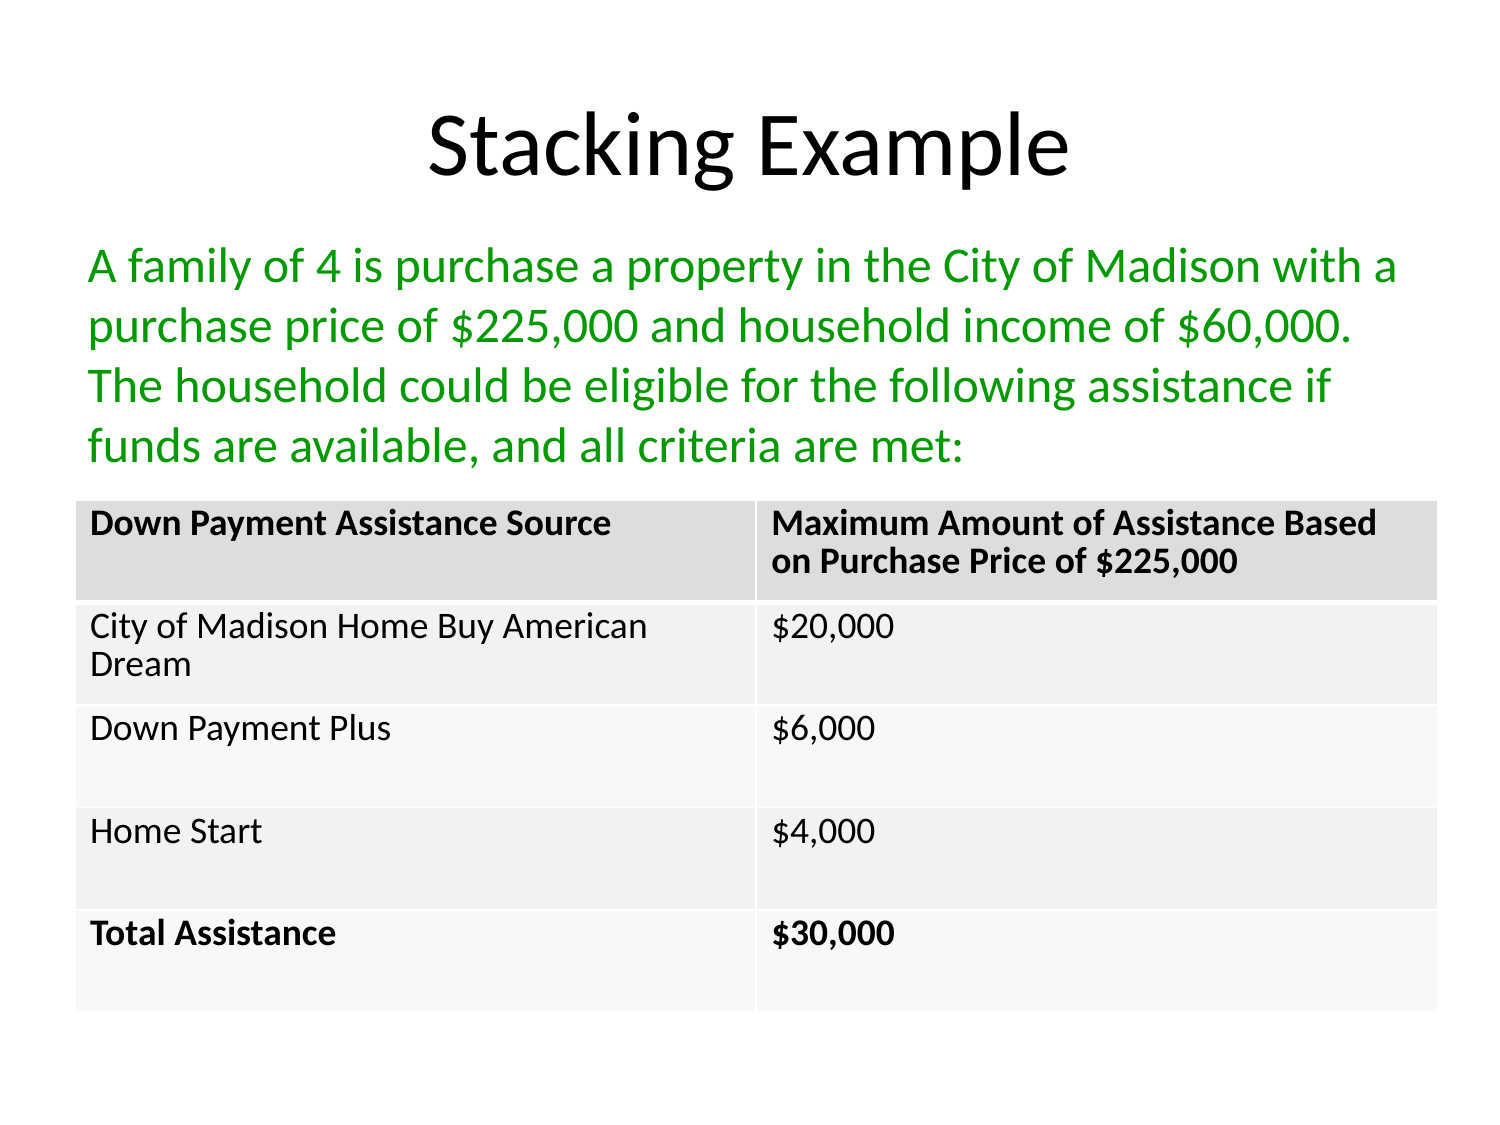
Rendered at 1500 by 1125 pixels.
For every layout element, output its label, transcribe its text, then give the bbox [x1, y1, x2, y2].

table_cell City of Madison Home Buy American Dream [76, 605, 755, 704]
list A family of 4 is purchase a property in the City of Madison with a purchase price of $225,000 and household income of $60,000. The household could be eligible for the following assistance if funds are available, and all criteria are met: [72, 225, 1423, 475]
table_header Down Payment Assistance Source [76, 501, 755, 600]
table_cell $4,000 [757, 808, 1437, 909]
table_cell $30,000 [757, 911, 1437, 1011]
table_cell Home Start [76, 808, 755, 909]
table_cell Total Assistance [76, 911, 755, 1011]
table_header Maximum Amount of Assistance Based on Purchase Price of $225,000 [757, 501, 1437, 600]
table_cell $6,000 [757, 706, 1437, 807]
title Stacking Example [75, 45, 1425, 233]
table_cell Down Payment Plus [76, 706, 755, 807]
table_cell $20,000 [757, 605, 1437, 704]
